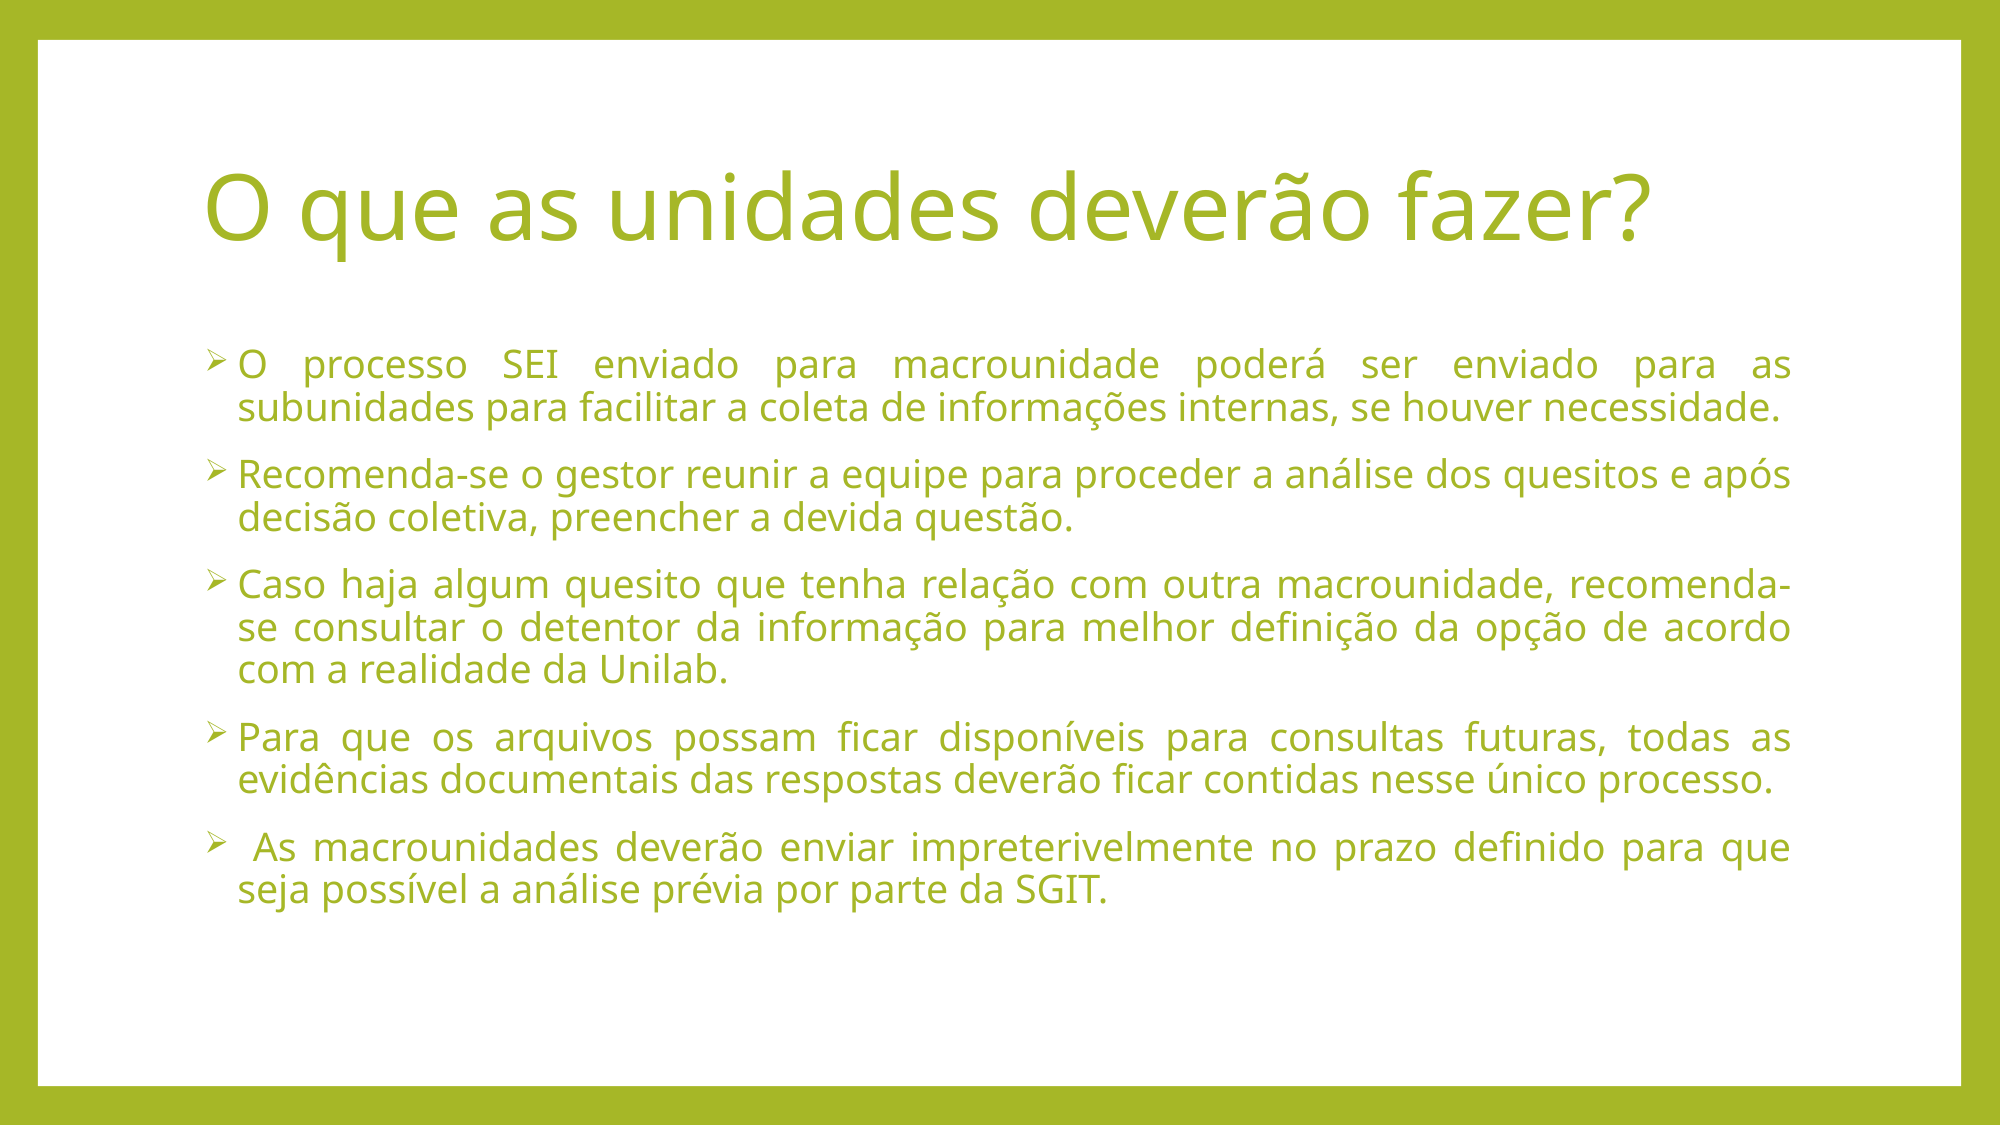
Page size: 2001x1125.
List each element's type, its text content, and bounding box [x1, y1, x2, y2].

list O processo SEI enviado para macrounidade poderá ser enviado para as subunidades para facilitar a coleta de informações internas, se houver necessidade. Recomenda-se o gestor reunir a equipe para proceder a análise dos quesitos e após decisão coletiva, preencher a devida questão. Caso haja algum quesito que tenha relação com outra macrounidade, recomenda-se consultar o detentor da informação para melhor definição da opção de acordo com a realidade da Unilab. Para que os arquivos possam ficar disponíveis para consultas futuras, todas as evidências documentais das respostas deverão ficar contidas nesse único processo. As macrounidades deverão enviar impreterivelmente no prazo definido para que seja possível a análise prévia por parte da SGIT. [187, 337, 1808, 1000]
title O que as unidades deverão fazer? [187, 99, 1808, 323]
